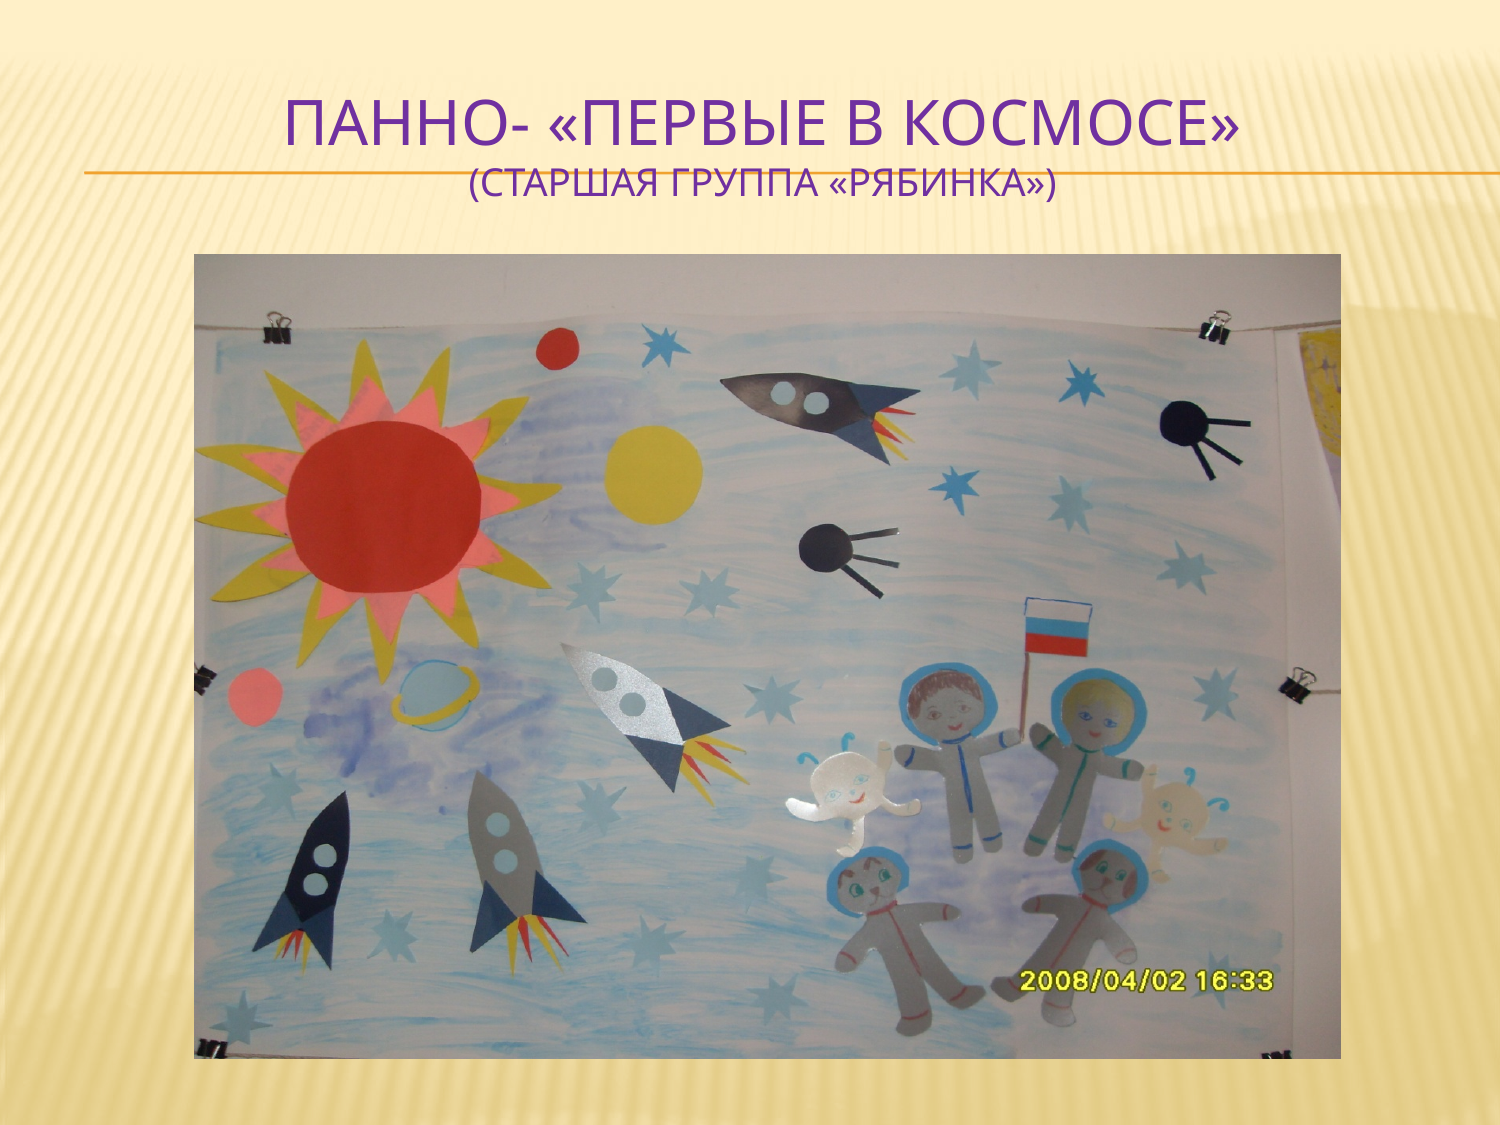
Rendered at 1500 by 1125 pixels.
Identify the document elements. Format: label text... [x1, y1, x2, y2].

title Панно- «Первые в космосе» (старшая группа «Рябинка») [50, 75, 1475, 213]
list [194, 254, 1341, 1059]
